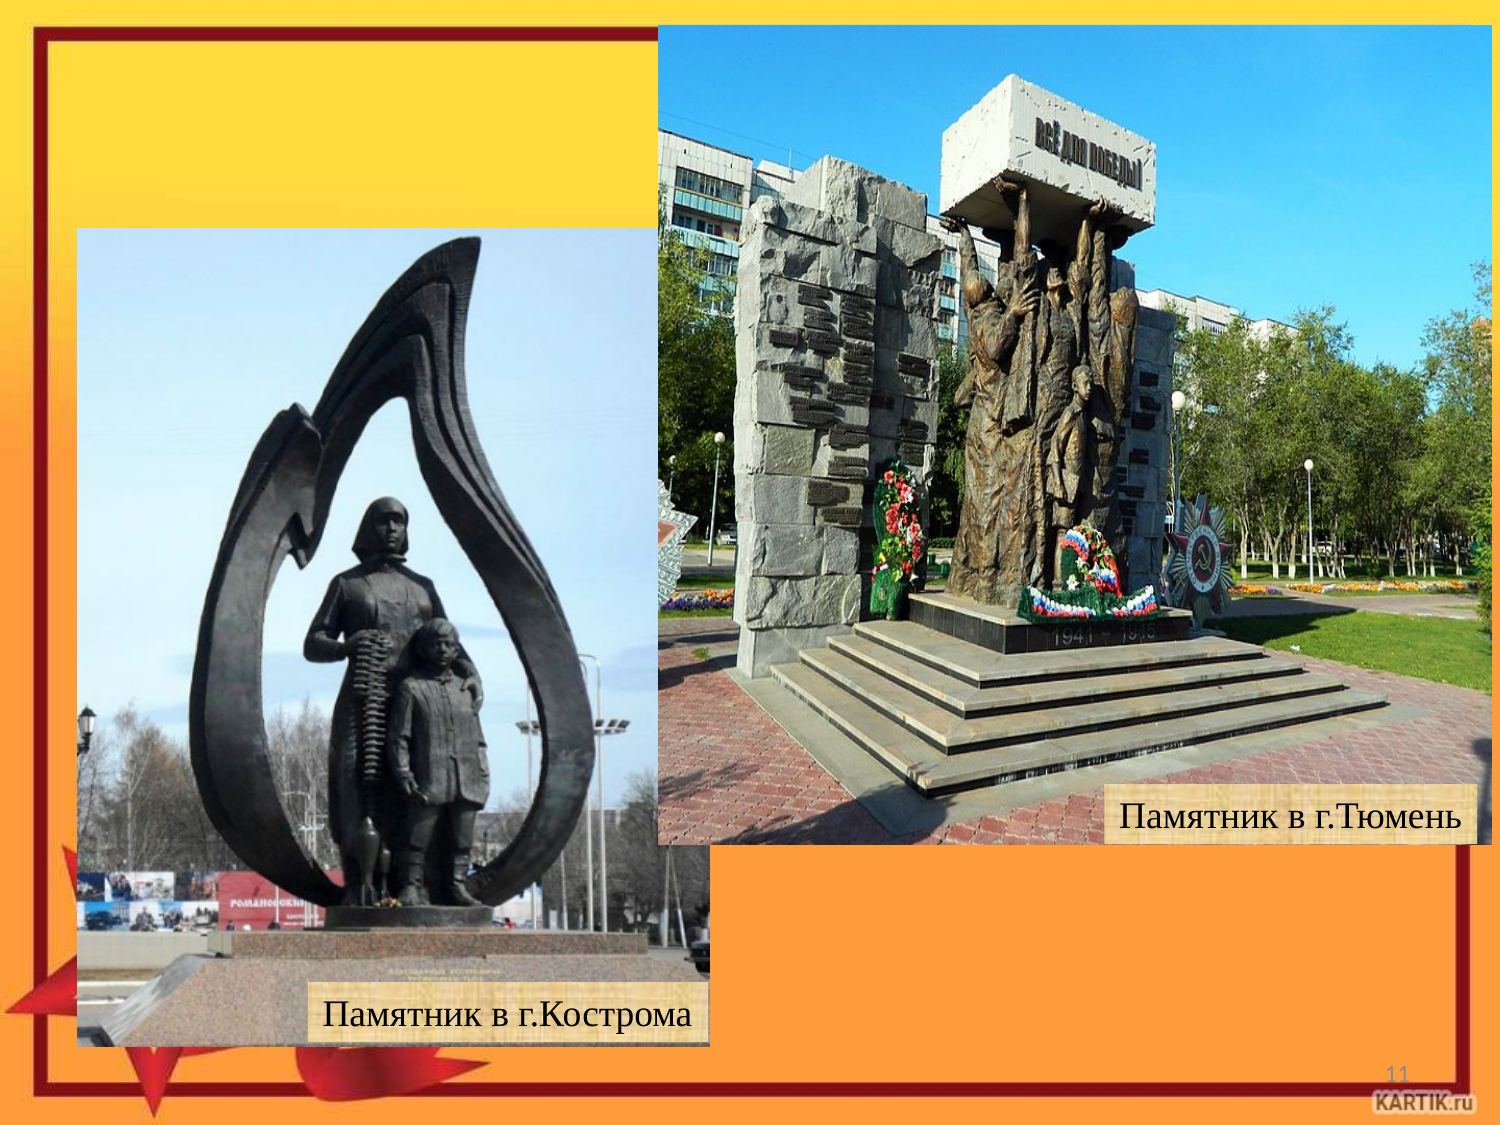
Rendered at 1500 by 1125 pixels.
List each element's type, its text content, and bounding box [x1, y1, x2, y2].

picture [0, 0, 1500, 1125]
slide_number 11 [1074, 1042, 1425, 1103]
